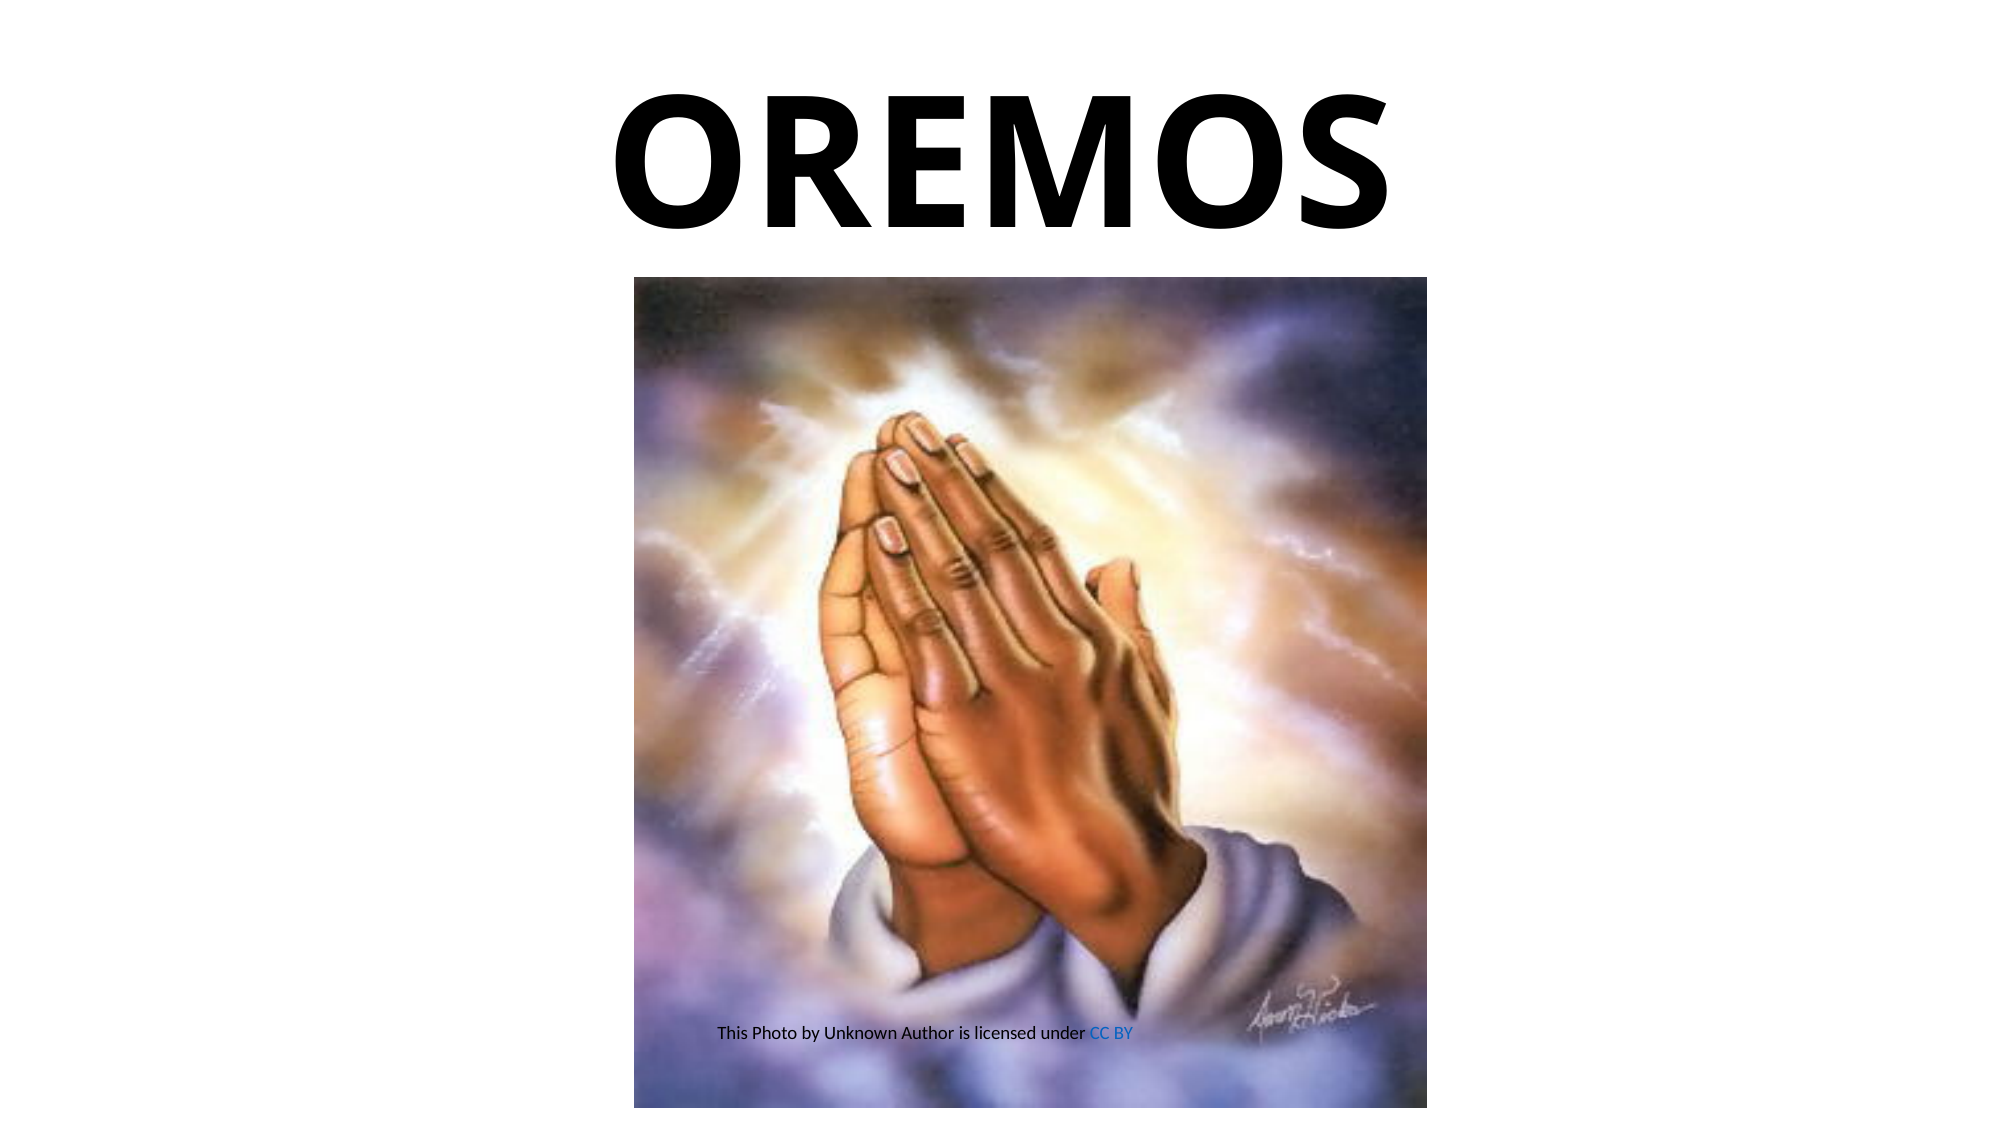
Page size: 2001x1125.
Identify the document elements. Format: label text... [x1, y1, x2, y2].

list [634, 277, 1427, 1108]
title OREMOS [137, 59, 1863, 278]
